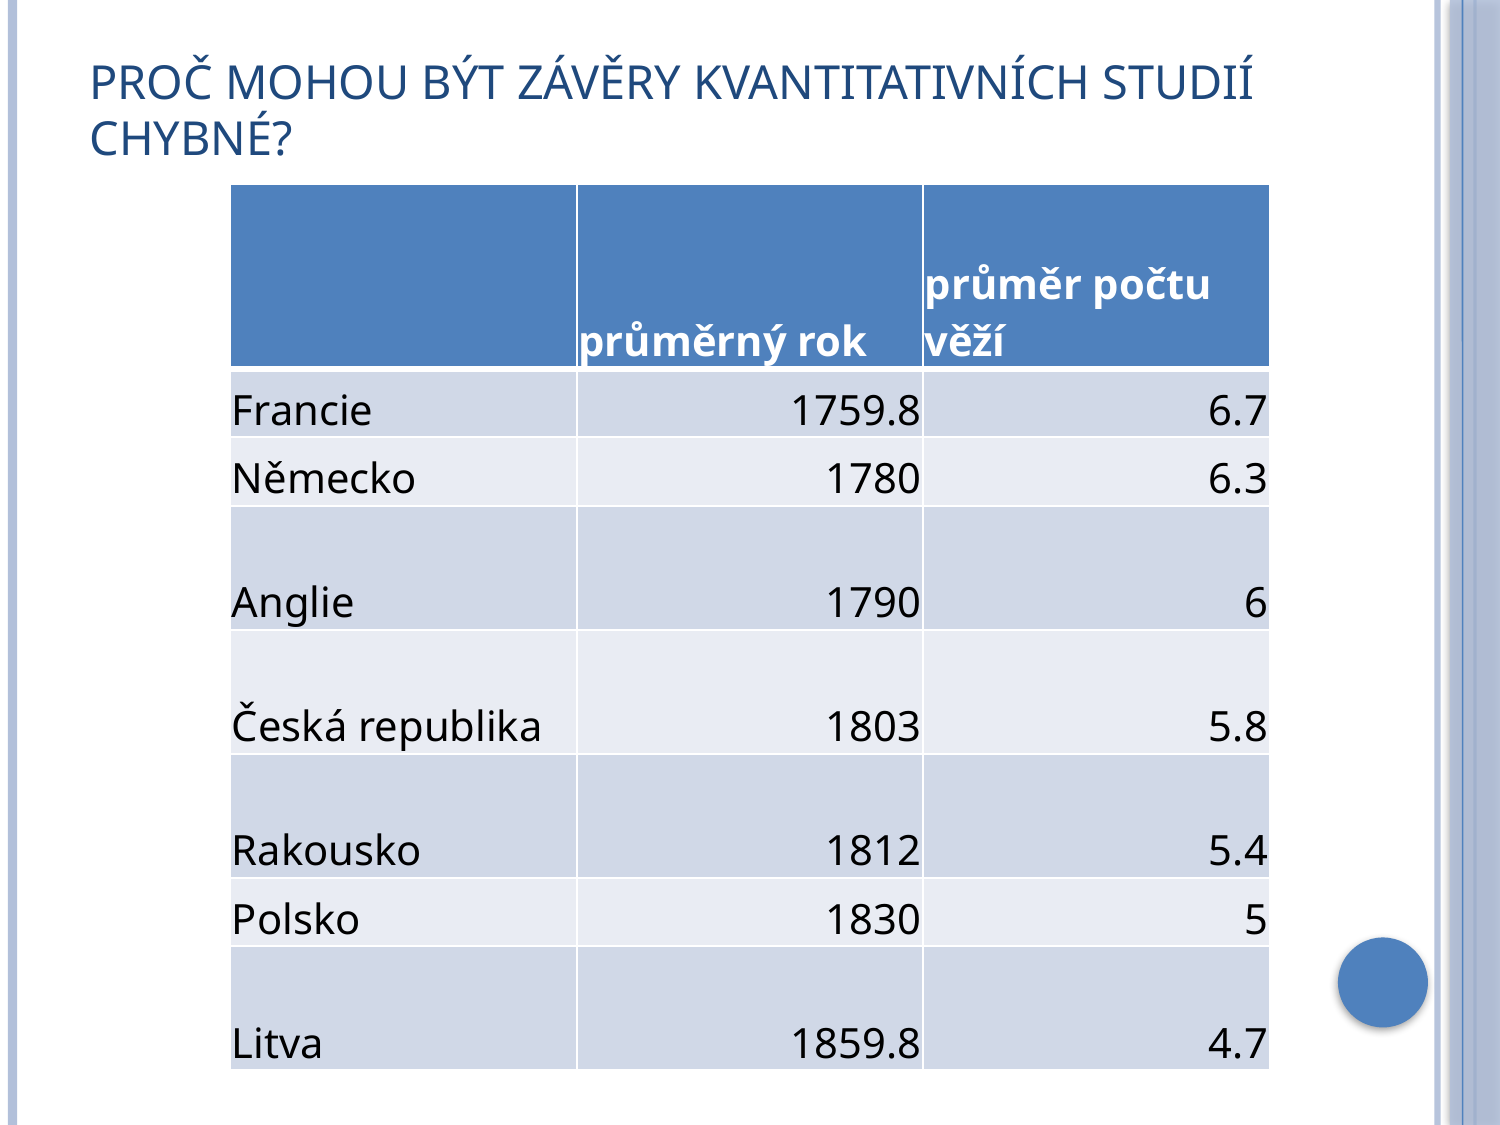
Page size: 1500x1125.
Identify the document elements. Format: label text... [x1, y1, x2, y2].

table_cell Litva [231, 947, 576, 1069]
table_cell 5.4 [924, 755, 1269, 877]
table_cell 4.7 [924, 947, 1269, 1069]
table_cell Anglie [231, 507, 576, 629]
table_cell 1759.8 [578, 372, 922, 436]
table_cell Česká republika [231, 631, 576, 753]
title Proč mohou být závěry kvantitativních studií chybné? [75, 45, 1424, 173]
table_cell 1812 [578, 755, 922, 877]
table_cell 1859.8 [578, 947, 922, 1069]
table_cell Německo [231, 438, 576, 505]
table_header průměr počtu věží [924, 185, 1269, 366]
table_cell Francie [231, 372, 576, 436]
table_cell 1790 [578, 507, 922, 629]
table_cell 6.7 [924, 372, 1269, 436]
table_cell 6.3 [924, 438, 1269, 505]
table_cell 5.8 [924, 631, 1269, 753]
table_cell 5 [924, 879, 1269, 945]
table_cell 1780 [578, 438, 922, 505]
table_cell 1803 [578, 631, 922, 753]
table_header průměrný rok [578, 185, 922, 366]
table_cell 1830 [578, 879, 922, 945]
table_cell Polsko [231, 879, 576, 945]
table_cell Rakousko [231, 755, 576, 877]
table_cell 6 [924, 507, 1269, 629]
table_header [231, 185, 576, 366]
